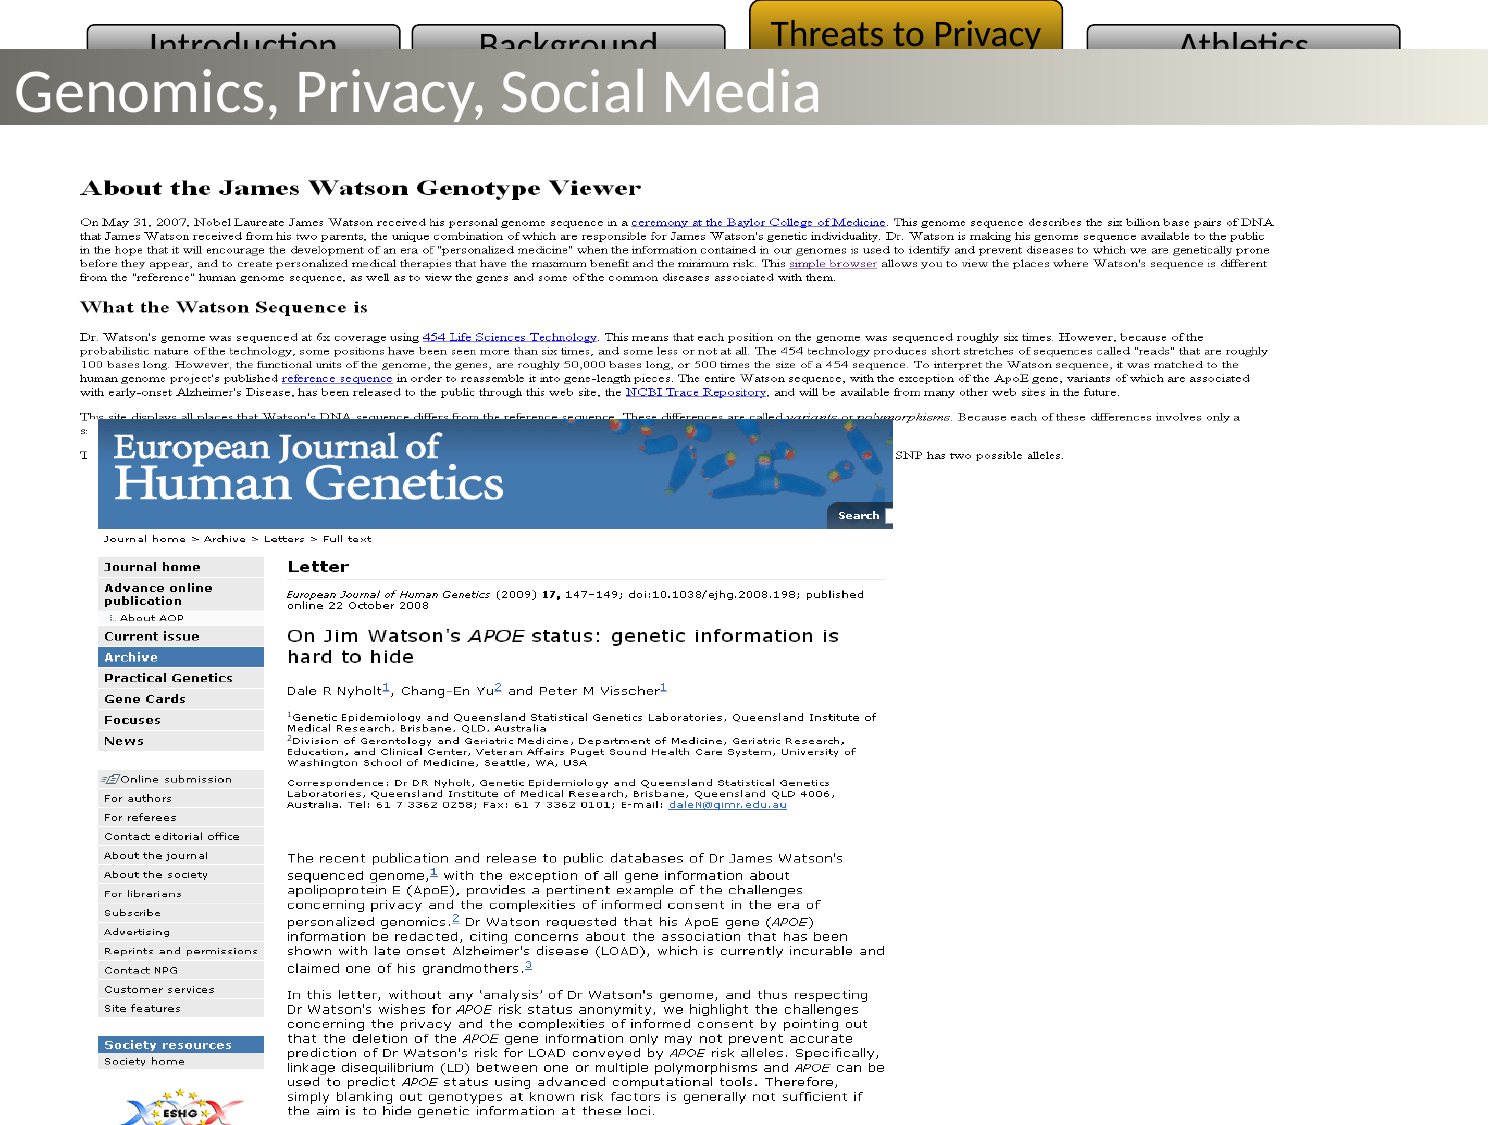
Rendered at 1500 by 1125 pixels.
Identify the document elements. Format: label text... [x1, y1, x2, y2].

text_box Genomics, Privacy, Social Media [0, 49, 1488, 125]
text_box Background [412, 24, 725, 49]
text_box Introduction [87, 24, 400, 49]
text_box Athletics [1087, 24, 1400, 49]
text_box Threats to Privacy [749, 0, 1063, 49]
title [74, 174, 1276, 469]
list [87, 419, 894, 1125]
